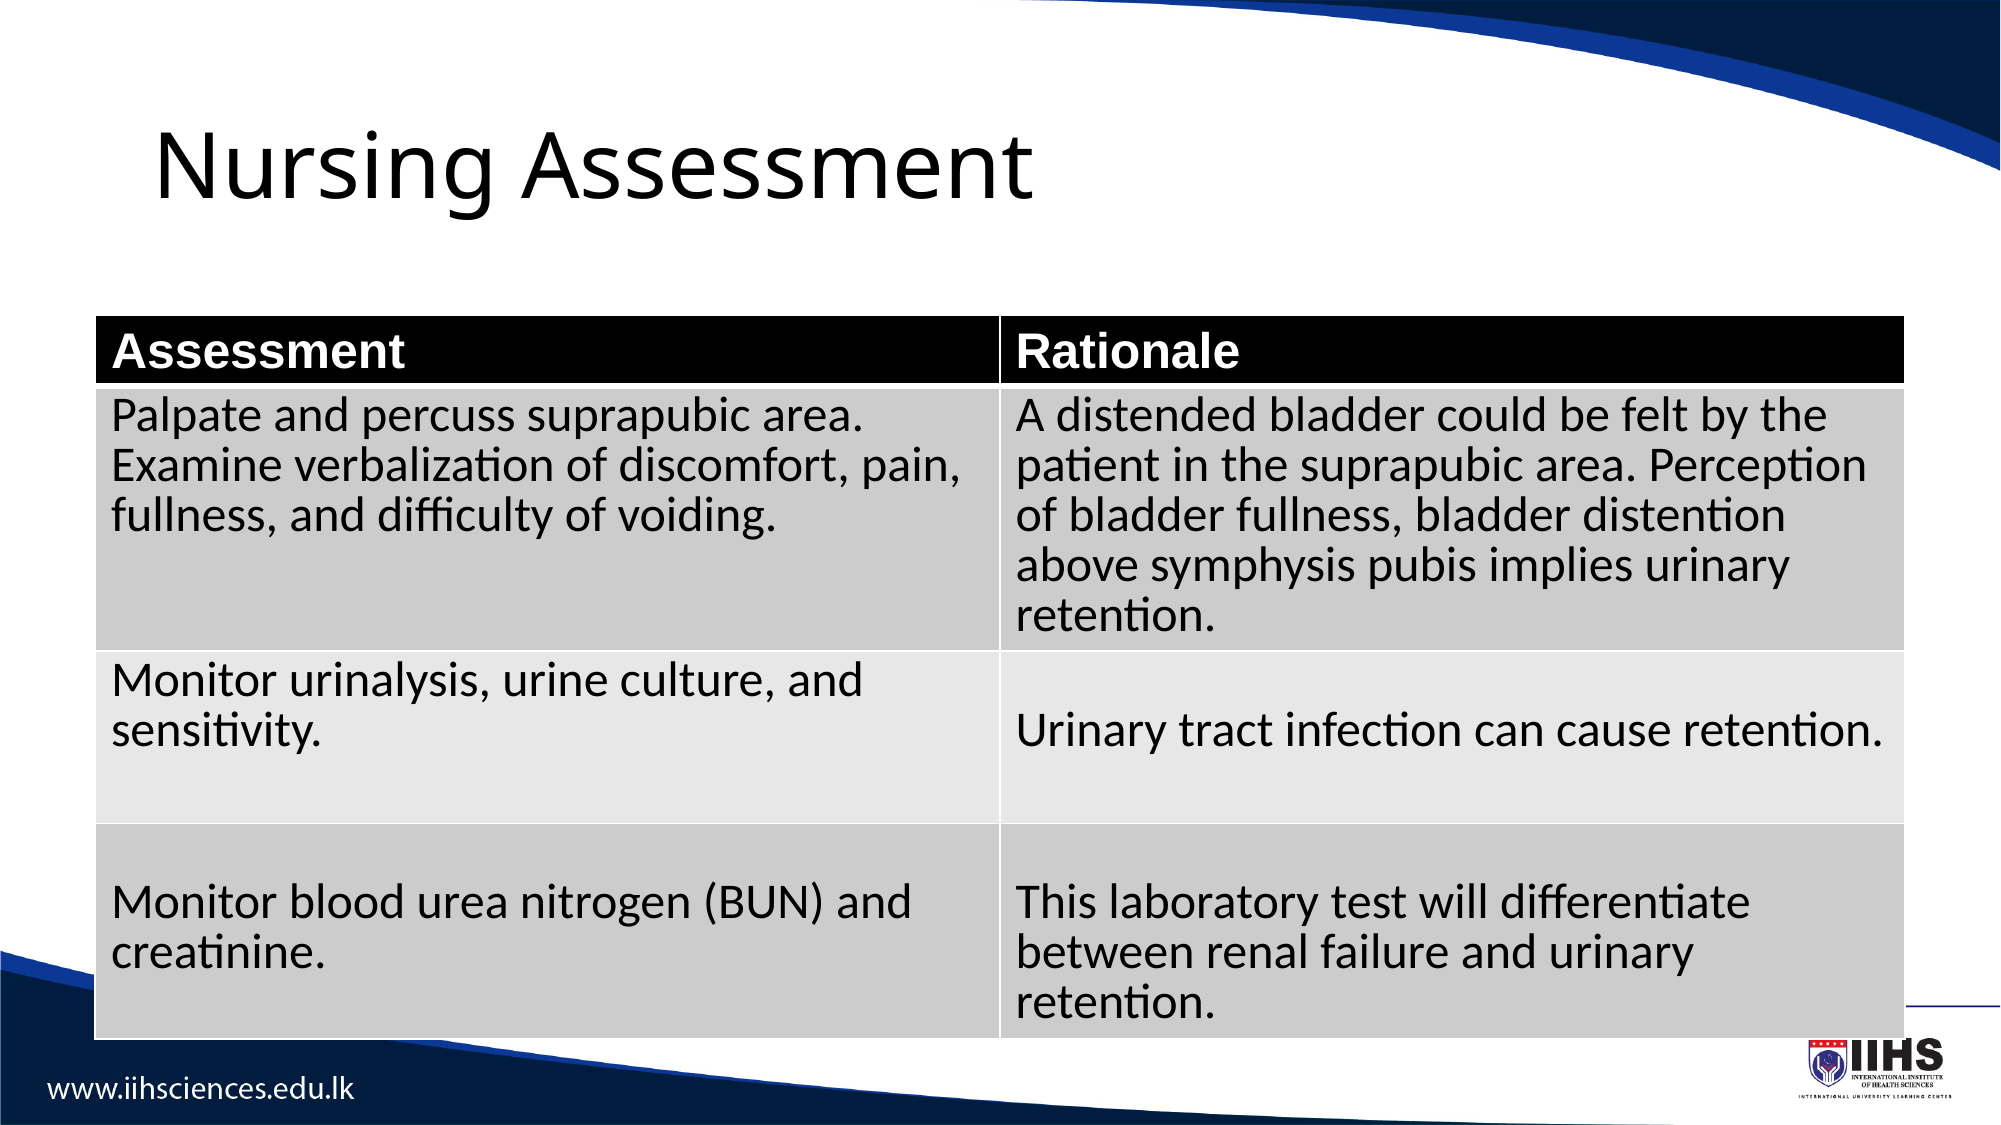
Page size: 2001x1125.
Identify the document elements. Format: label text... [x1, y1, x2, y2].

table_cell This laboratory test will differentiate between renal failure and urinary retention. [1001, 824, 1904, 1038]
picture [0, 0, 2001, 1125]
table_cell Palpate and percuss suprapubic area. Examine verbalization of discomfort, pain, fullness, and difficulty of voiding. [96, 389, 999, 650]
title Nursing Assessment [137, 59, 1863, 278]
table_header Rationale [1001, 316, 1904, 383]
table_cell Urinary tract infection can cause retention. [1001, 652, 1904, 823]
table_cell A distended bladder could be felt by the patient in the suprapubic area. Perception of bladder fullness, bladder distention above symphysis pubis implies urinary retention. [1001, 389, 1904, 650]
table_cell Monitor urinalysis, urine culture, and sensitivity. [96, 652, 999, 823]
table_cell Monitor blood urea nitrogen (BUN) and creatinine. [96, 824, 999, 1038]
table_header Assessment [96, 316, 999, 383]
